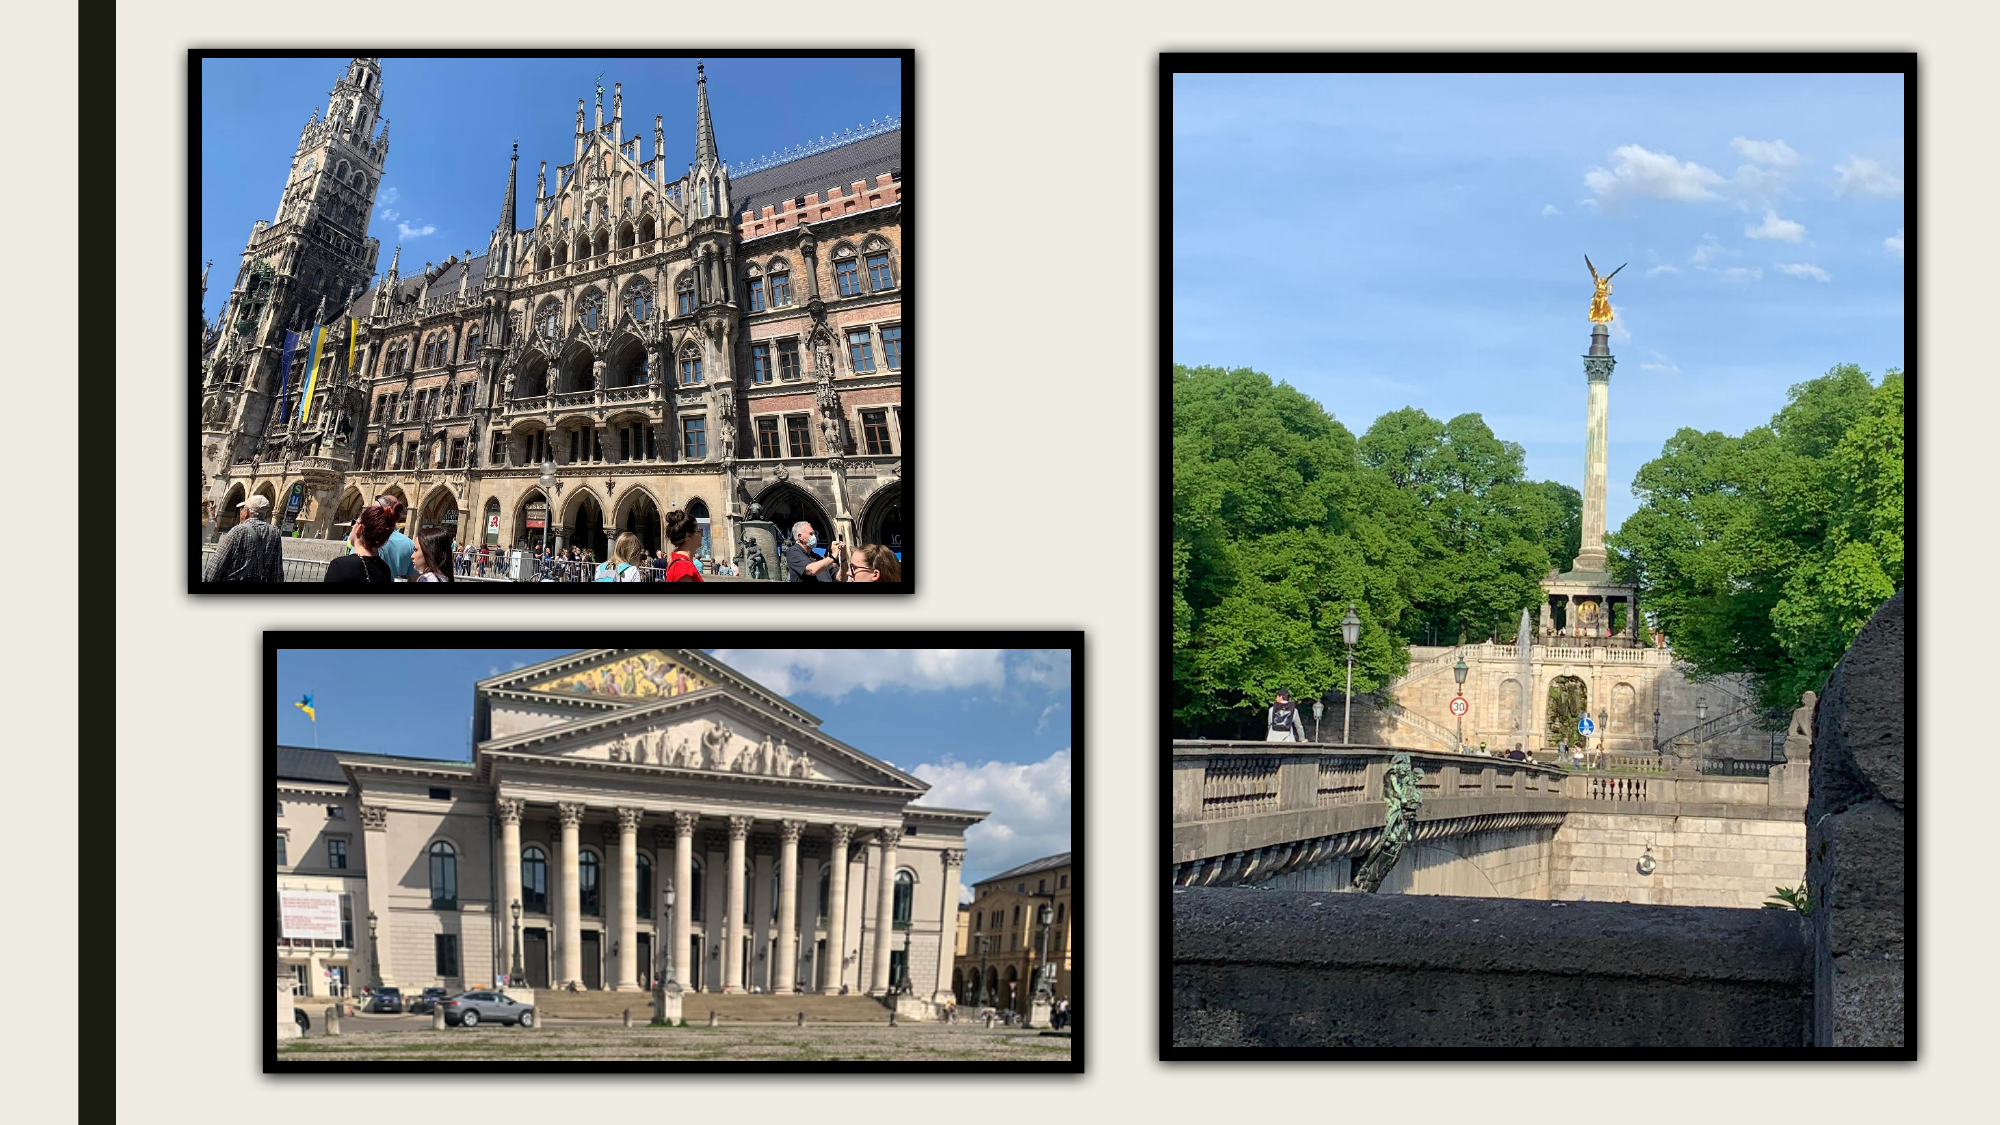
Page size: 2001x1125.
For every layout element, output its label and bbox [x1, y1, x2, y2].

picture [1173, 73, 1904, 1047]
text_box [1156, 50, 1920, 1064]
text_box [185, 46, 917, 597]
picture [202, 58, 901, 582]
picture [277, 649, 1071, 1061]
text_box [260, 628, 1087, 1076]
